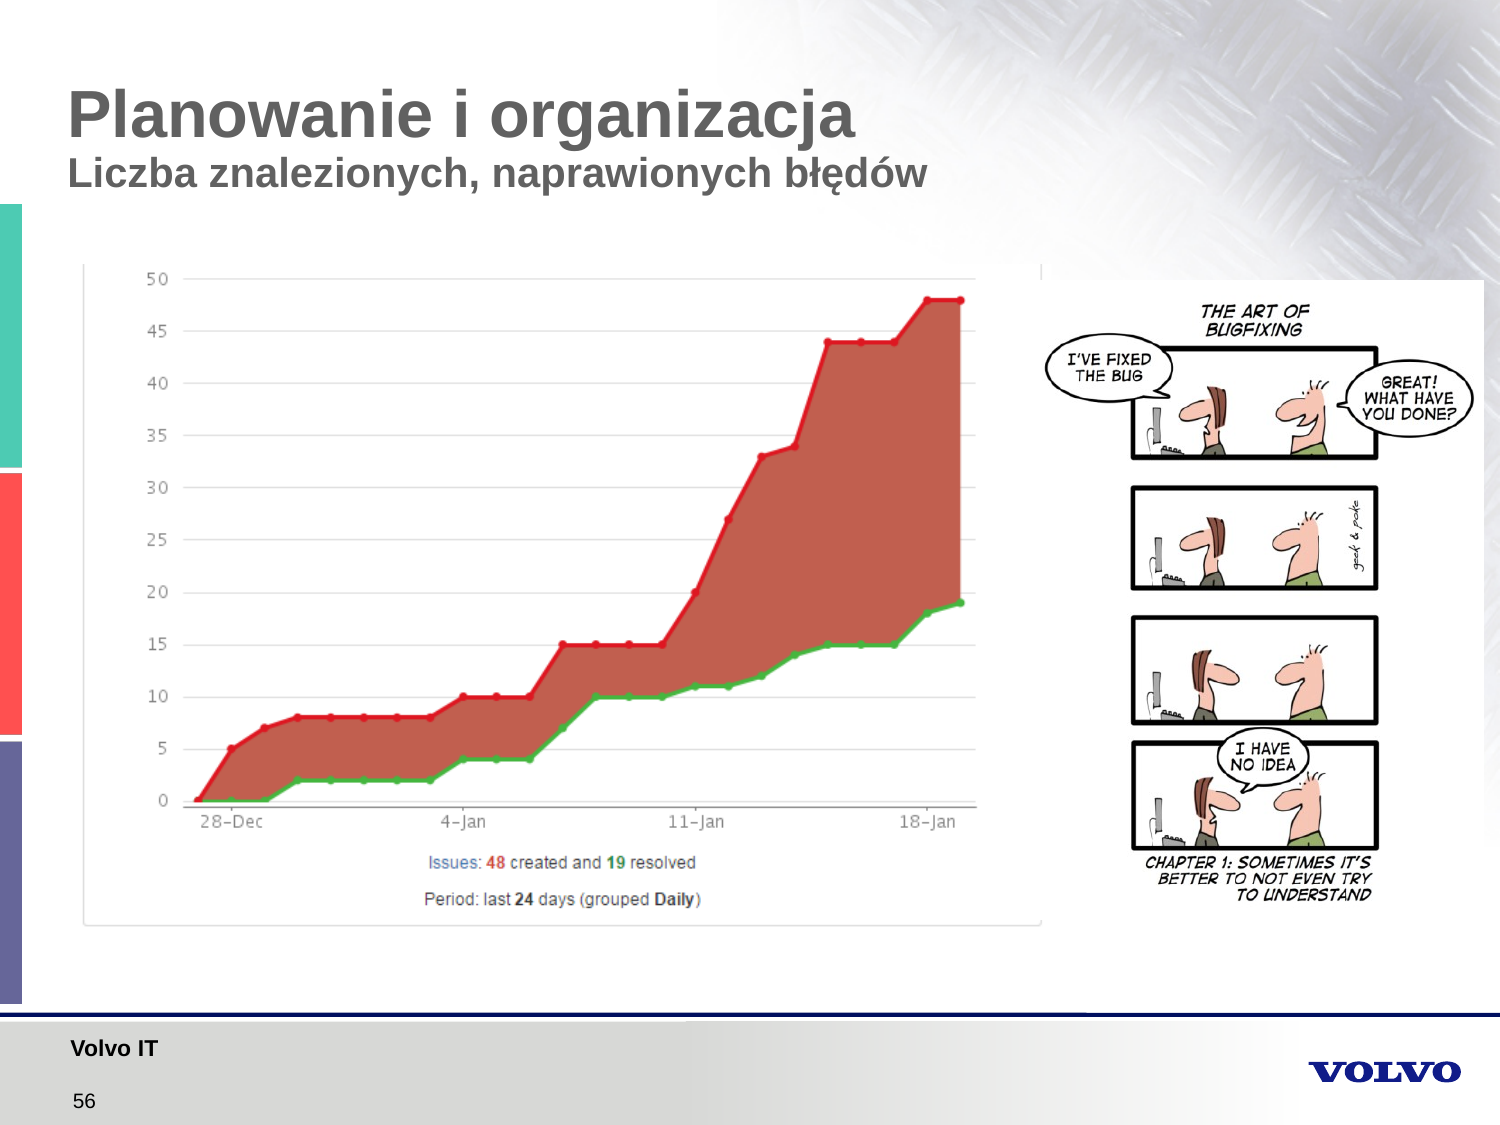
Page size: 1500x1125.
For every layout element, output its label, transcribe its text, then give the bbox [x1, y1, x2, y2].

picture [0, 204, 22, 1004]
slide_number 56 [57, 1085, 123, 1121]
title Planowanie i organizacja Liczba znalezionych, naprawionych błędów [52, 72, 1430, 260]
picture [76, 0, 1500, 936]
